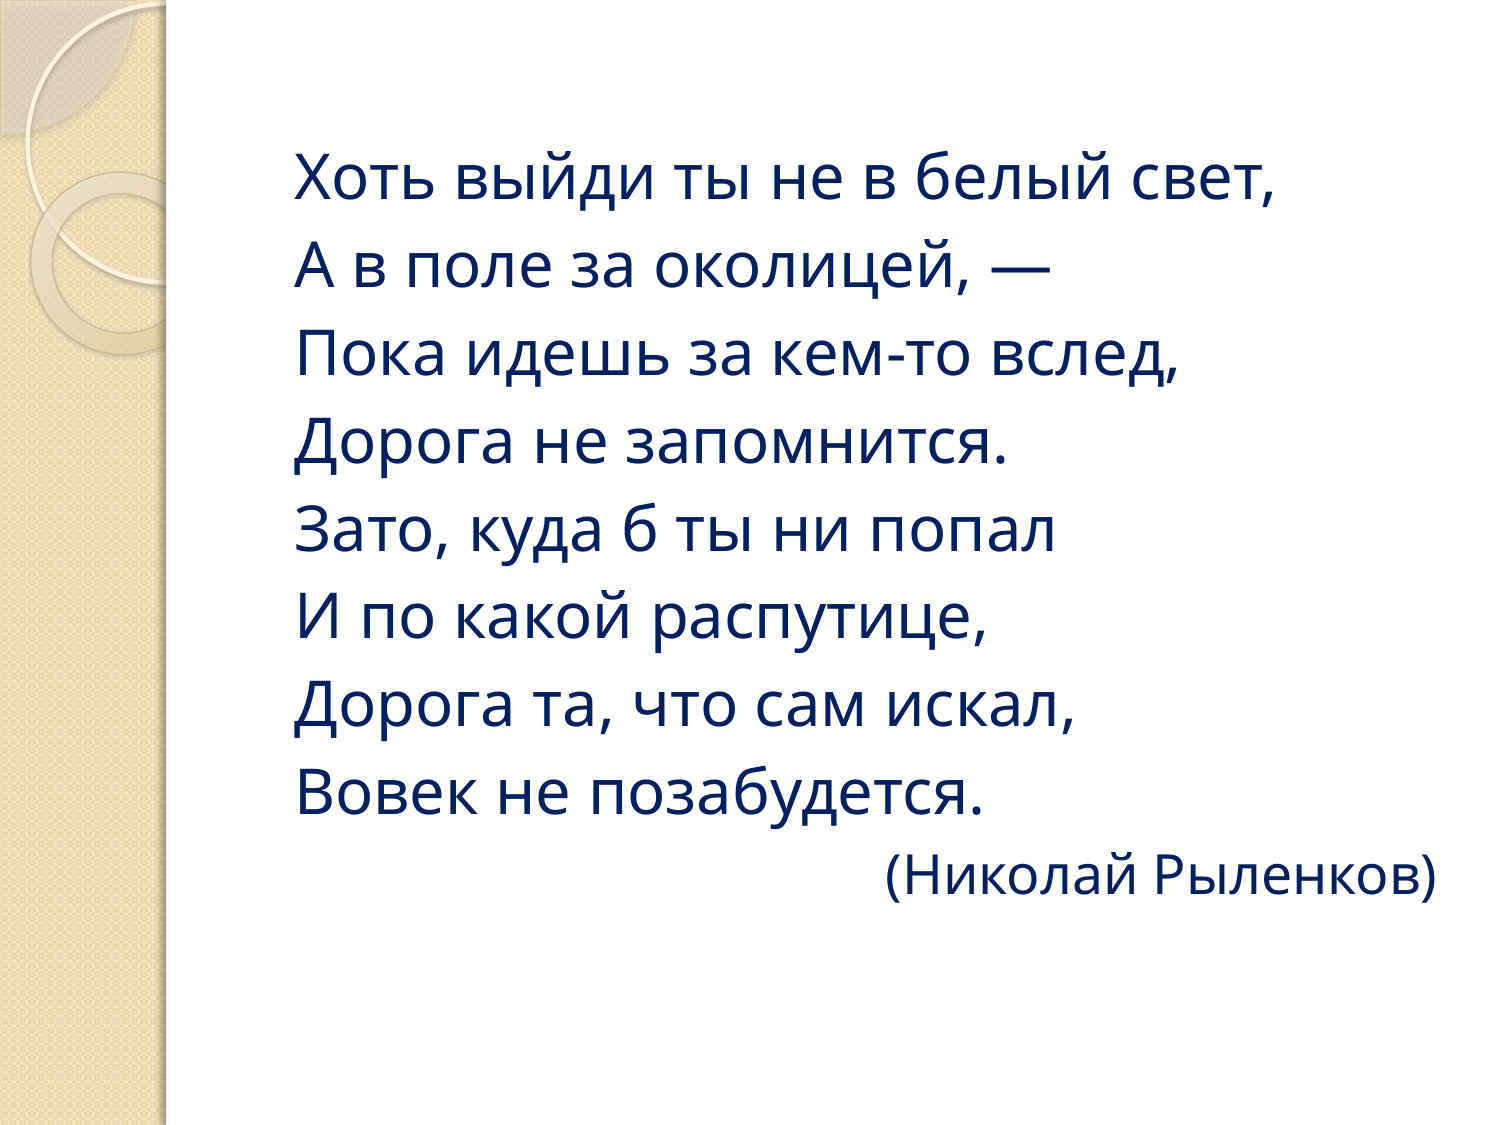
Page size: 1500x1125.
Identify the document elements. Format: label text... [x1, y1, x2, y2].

list Хоть выйди ты не в белый свет, А в поле за околицей, — Пока идешь за кем-то вслед, Дорога не запомнится. Зато, куда б ты ни попал И по какой распутице, Дорога та, что сам искал, Вовек не позабудется. (Николай Рыленков) [222, 128, 1453, 917]
